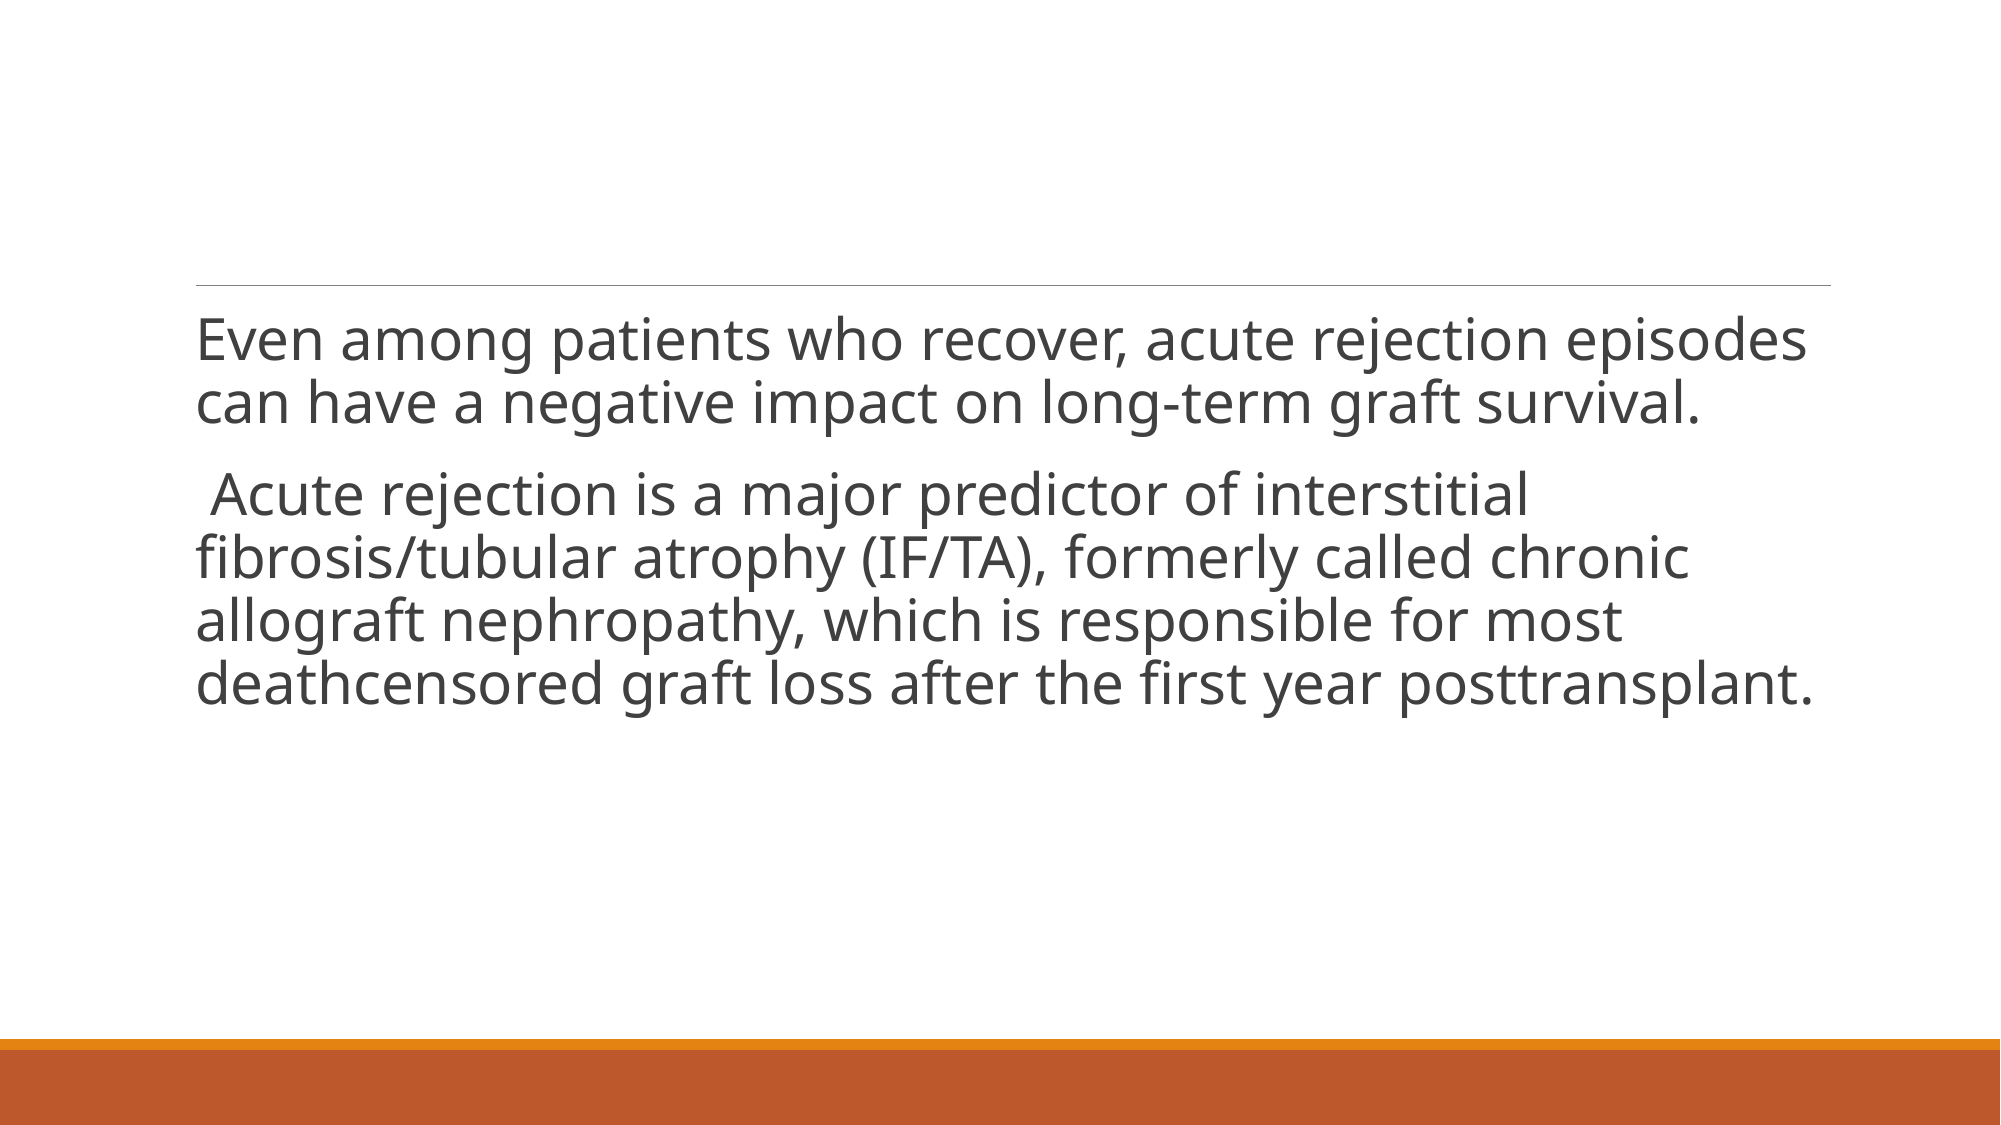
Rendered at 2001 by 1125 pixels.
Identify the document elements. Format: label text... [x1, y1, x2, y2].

list Even among patients who recover, acute rejection episodes can have a negative impact on long-term graft survival. Acute rejection is a major predictor of interstitial fibrosis/tubular atrophy (IF/TA), formerly called chronic allograft nephropathy, which is responsible for most deathcensored graft loss after the first year posttransplant. [180, 302, 1830, 963]
